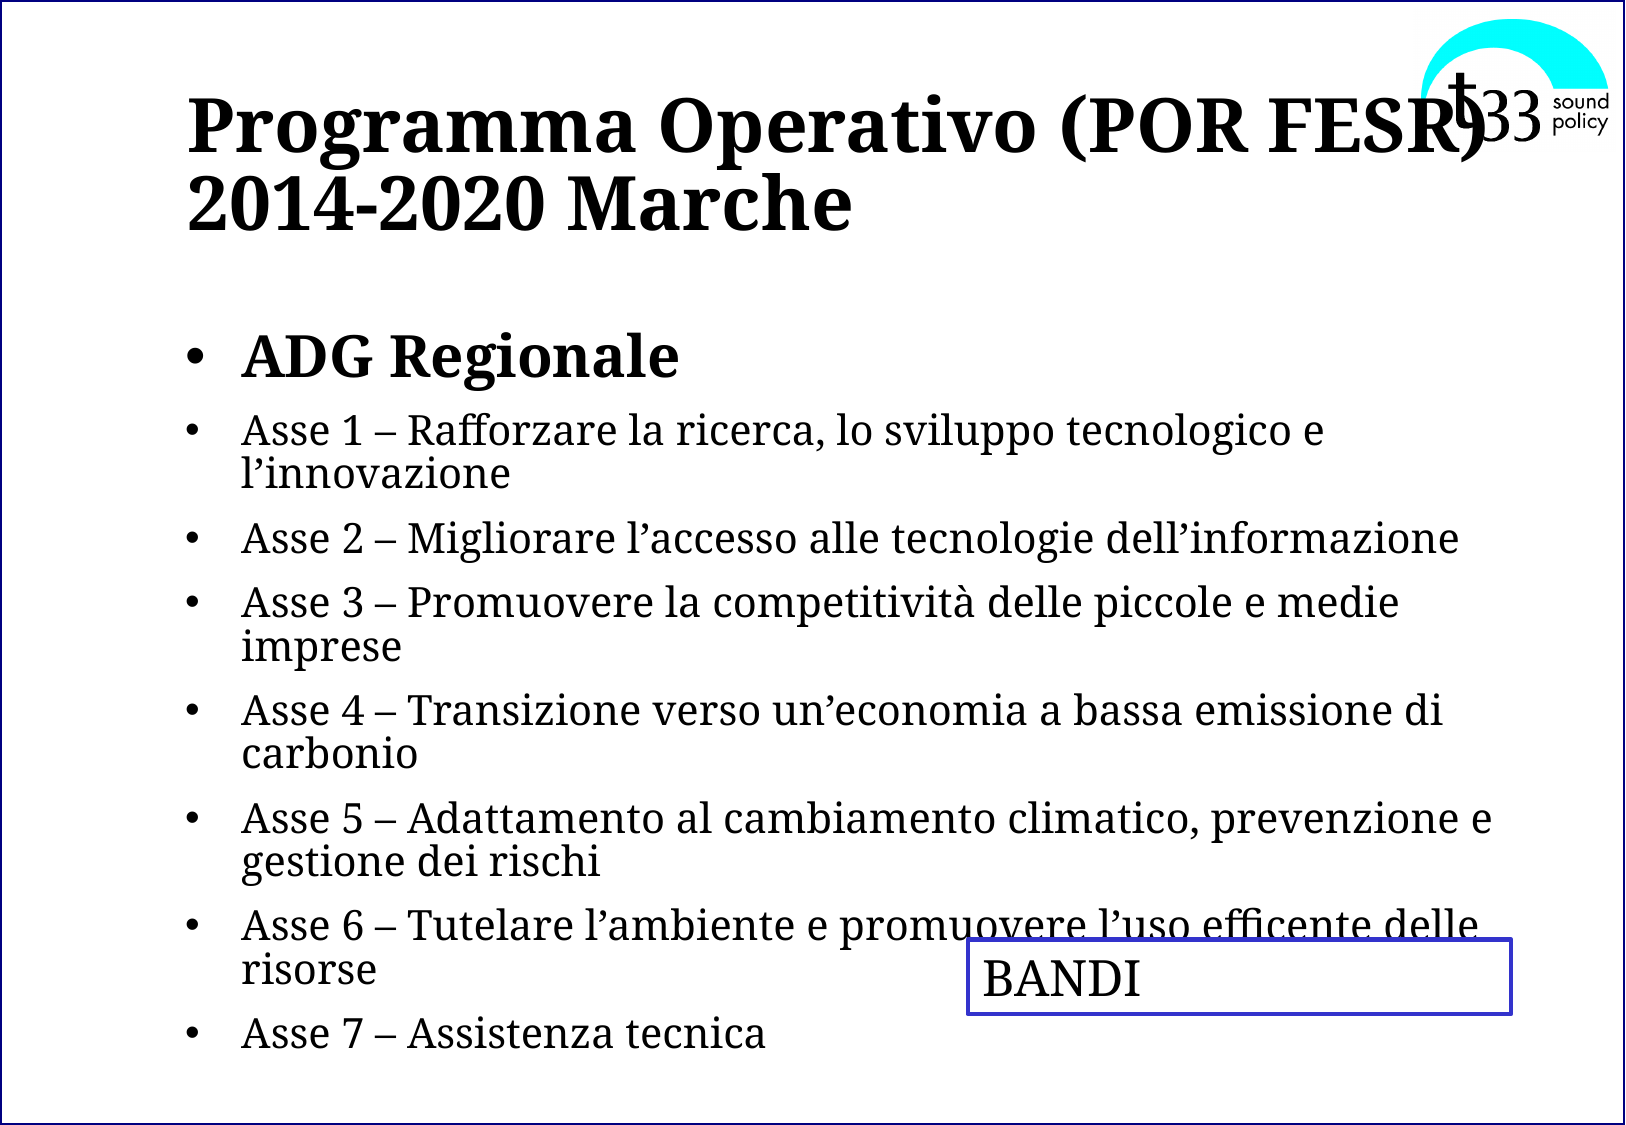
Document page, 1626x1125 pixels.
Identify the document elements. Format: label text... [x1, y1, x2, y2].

title Programma Operativo (POR FESR) 2014-2020 Marche [172, 82, 1548, 270]
text_box BANDI [966, 937, 1513, 1016]
list ADG Regionale Asse 1 – Rafforzare la ricerca, lo sviluppo tecnologico e l’innovazione Asse 2 – Migliorare l’accesso alle tecnologie dell’informazione Asse 3 – Promuovere la competitività delle piccole e medie imprese Asse 4 – Transizione verso un’economia a bassa emissione di carbonio Asse 5 – Adattamento al cambiamento climatico, prevenzione e gestione dei rischi Asse 6 – Tutelare l’ambiente e promuovere l’uso efficente delle risorse Asse 7 – Assistenza tecnica [169, 321, 1556, 993]
picture [1413, 7, 1616, 152]
